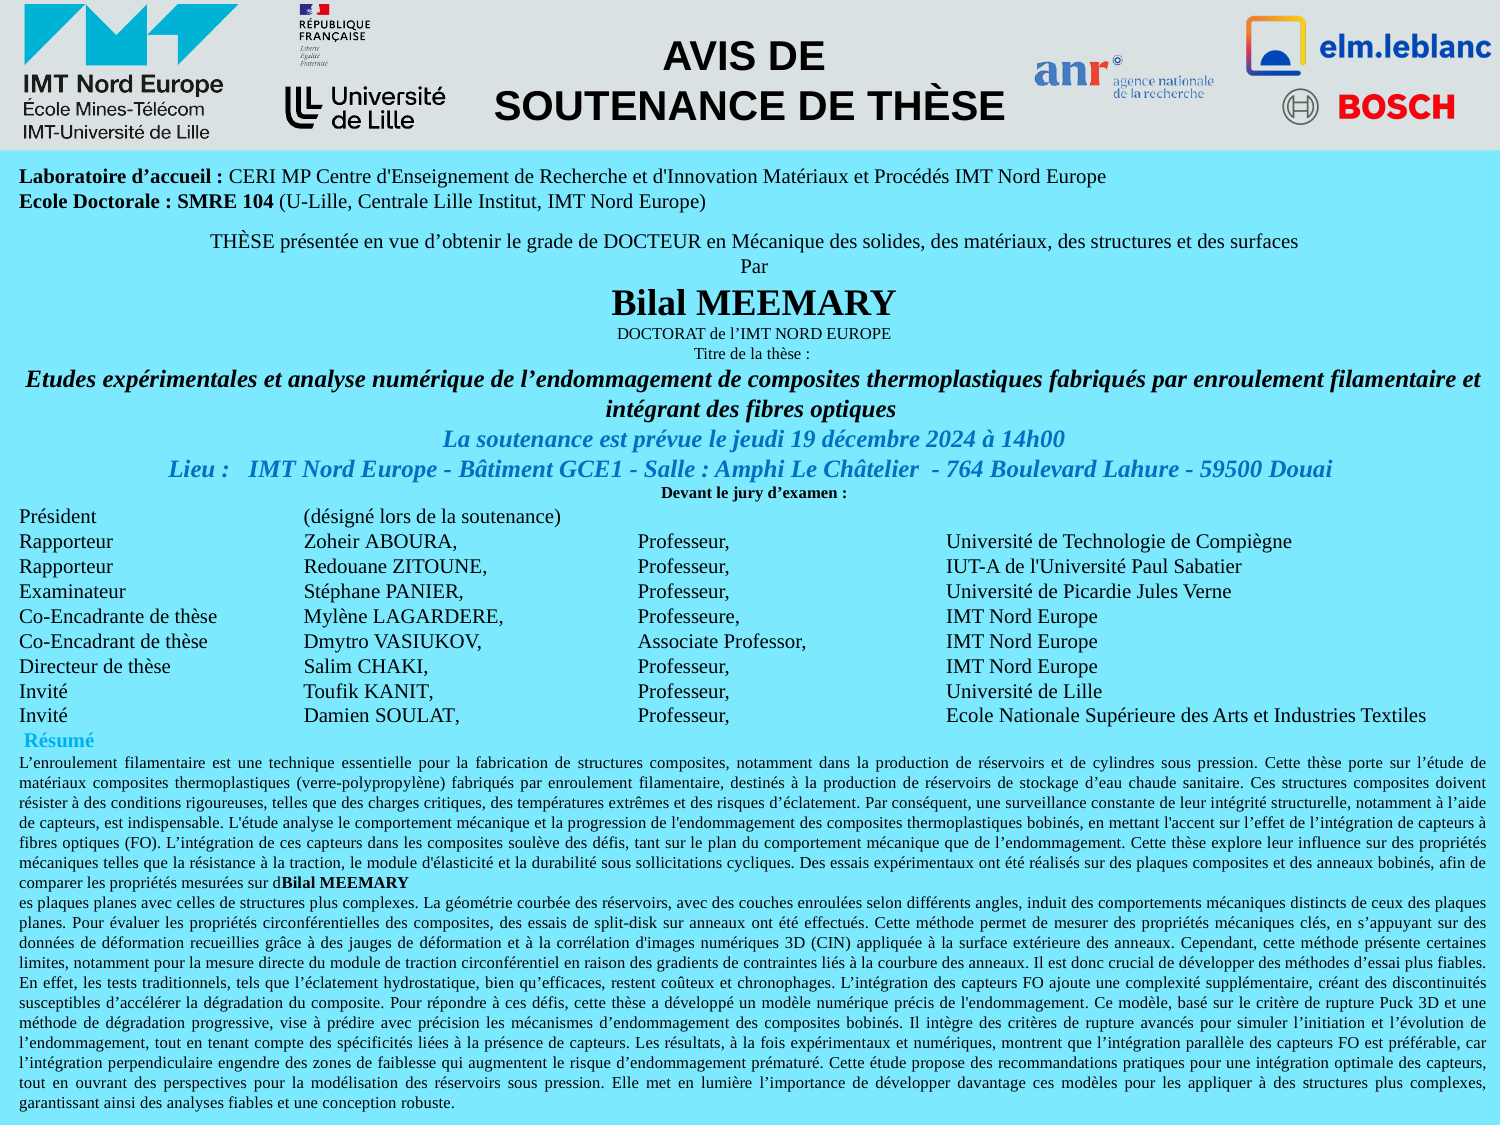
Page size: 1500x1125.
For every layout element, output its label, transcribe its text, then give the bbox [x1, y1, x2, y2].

text_box [1275, 79, 1281, 125]
text_box Laboratoire d’accueil : CERI MP Centre d'Enseignement de Recherche et d'Innovation Matériaux et Procédés IMT Nord Europe Ecole Doctorale : SMRE 104 (U-Lille, Centrale Lille Institut, IMT Nord Europe) THÈSE présentée en vue d’obtenir le grade de DOCTEUR en Mécanique des solides, des matériaux, des structures et des surfaces Par Bilal MEEMARY DOCTORAT de l’IMT NORD EUROPE Titre de la thèse : Etudes expérimentales et analyse numérique de l’endommagement de composites thermoplastiques fabriqués par enroulement filamentaire et intégrant des fibres optiques La soutenance est prévue le jeudi 19 décembre 2024 à 14h00 Lieu : IMT Nord Europe - Bâtiment GCE1 - Salle : Amphi Le Châtelier - 764 Boulevard Lahure - 59500 Douai Devant le jury d’examen : Président (désigné lors de la soutenance) Rapporteur Zoheir ABOURA, Professeur, Université de Technologie de Compiègne Rapporteur Redouane ZITOUNE, Professeur, IUT-A de l'Université Paul Sabatier Examinateur Stéphane PANIER, Professeur, Université de Picardie Jules Verne Co-Encadrante de thèse Mylène LAGARDERE, Professeure, IMT Nord Europe Co-Encadrant de thèse Dmytro VASIUKOV, Associate Professor, IMT Nord Europe Directeur de thèse Salim CHAKI, Professeur, IMT Nord Europe Invité Toufik KANIT, Professeur, Université de Lille Invité Damien SOULAT, Professeur, Ecole Nationale Supérieure des Arts et Industries Textiles Résumé L’enroulement filamentaire est une technique essentielle pour la fabrication de structures composites, notamment dans la production de réservoirs et de cylindres sous pression. Cette thèse porte sur l’étude de matériaux composites thermoplastiques (verre-polypropylène) fabriqués par enroulement filamentaire, destinés à la production de réservoirs de stockage d’eau chaude sanitaire. Ces structures composites doivent résister à des conditions rigoureuses, telles que des charges critiques, des températures extrêmes et des risques d’éclatement. Par conséquent, une surveillance constante de leur intégrité structurelle, notamment à l’aide de capteurs, est indispensable. L'étude analyse le comportement mécanique et la progression de l'endommagement des composites thermoplastiques bobinés, en mettant l'accent sur l’effet de l’intégration de capteurs à fibres optiques (FO). L’intégration de ces capteurs dans les composites soulève des défis, tant sur le plan du comportement mécanique que de l’endommagement. Cette thèse explore leur influence sur des propriétés mécaniques telles que la résistance à la traction, le module d'élasticité et la durabilité sous sollicitations cycliques. Des essais expérimentaux ont été réalisés sur des plaques composites et des anneaux bobinés, afin de comparer les propriétés mesurées sur dBilal MEEMARY es plaques planes avec celles de structures plus complexes. La géométrie courbée des réservoirs, avec des couches enroulées selon différents angles, induit des comportements mécaniques distincts de ceux des plaques planes. Pour évaluer les propriétés circonférentielles des composites, des essais de split-disk sur anneaux ont été effectués. Cette méthode permet de mesurer des propriétés mécaniques clés, en s’appuyant sur des données de déformation recueillies grâce à des jauges de déformation et à la corrélation d'images numériques 3D (CIN) appliquée à la surface extérieure des anneaux. Cependant, cette méthode présente certaines limites, notamment pour la mesure directe du module de traction circonférentiel en raison des gradients de contraintes liés à la courbure des anneaux. Il est donc crucial de développer des méthodes d’essai plus fiables. En effet, les tests traditionnels, tels que l’éclatement hydrostatique, bien qu’efficaces, restent coûteux et chronophages. L’intégration des capteurs FO ajoute une complexité supplémentaire, créant des discontinuités susceptibles d’accélérer la dégradation du composite. Pour répondre à ces défis, cette thèse a développé un modèle numérique précis de l'endommagement. Ce modèle, basé sur le critère de rupture Puck 3D et une méthode de dégradation progressive, vise à prédire avec précision les mécanismes d’endommagement des composites bobinés. Il intègre des critères de rupture avancés pour simuler l’initiation et l’évolution de l’endommagement, tout en tenant compte des spécificités liées à la présence de capteurs. Les résultats, à la fois expérimentaux et numériques, montrent que l’intégration parallèle des capteurs FO est préférable, car l’intégration perpendiculaire engendre des zones de faiblesse qui augmentent le risque d’endommagement prématuré. Cette étude propose des recommandations pratiques pour une intégration optimale des capteurs, tout en ouvrant des perspectives pour la modélisation des réservoirs sous pression. Elle met en lumière l’importance de développer davantage ces modèles pour les appliquer à des structures plus complexes, garantissant ainsi des analyses fiables et une conception robuste. [4, 5, 1500, 1119]
text_box [12, 12, 219, 144]
picture [1016, 45, 1233, 108]
title AVIS de Soutenance de thèse [460, 4, 1040, 154]
picture [1244, 12, 1493, 157]
picture [24, 4, 449, 139]
